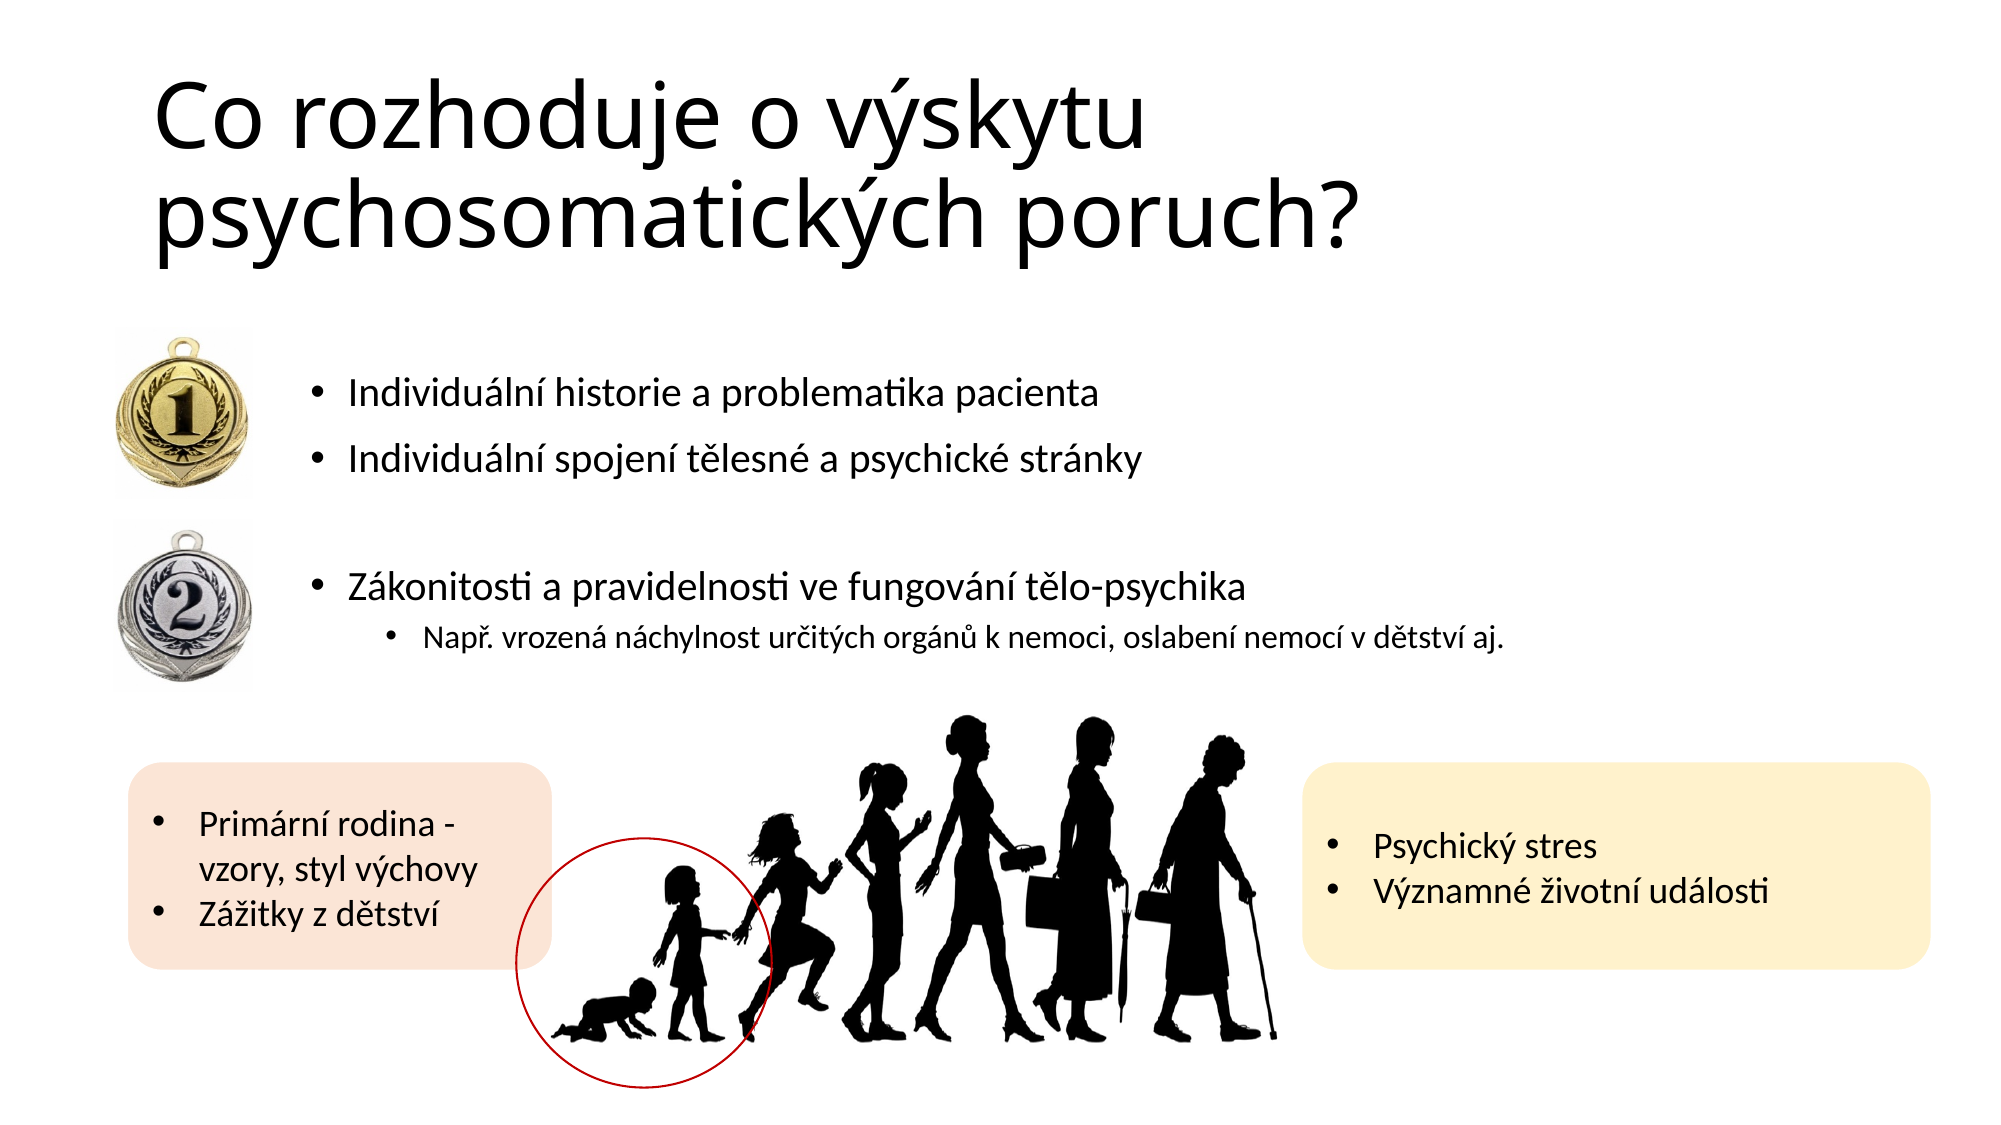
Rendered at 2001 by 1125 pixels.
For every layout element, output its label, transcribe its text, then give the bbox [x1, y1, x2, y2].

list Zákonitosti a pravidelnosti ve fungování tělo-psychika Např. vrozená náchylnost určitých orgánů k nemoci, oslabení nemocí v dětství aj. [991, 556, 1767, 686]
text_box Psychický stres Významné životní události [1300, 760, 1933, 972]
title Co rozhoduje o výskytu psychosomatických poruch? [137, 59, 1863, 278]
picture [547, 698, 1280, 1049]
text_box Individuální historie a problematika pacienta Individuální spojení tělesné a psychické stránky [295, 363, 1686, 520]
text_box [515, 880, 547, 1046]
text_box Primární rodina - vzory, styl výchovy Zážitky z dětství [125, 760, 547, 972]
text_box [550, 1049, 738, 1089]
picture [115, 327, 253, 499]
text_box [324, 498, 991, 773]
list Zákonitosti a pravidelnosti ve fungování tělo-psychika Např. vrozená náchylnost určitých orgánů k nemoci, oslabení nemocí v dětství aj. [295, 556, 324, 686]
picture [113, 519, 253, 692]
